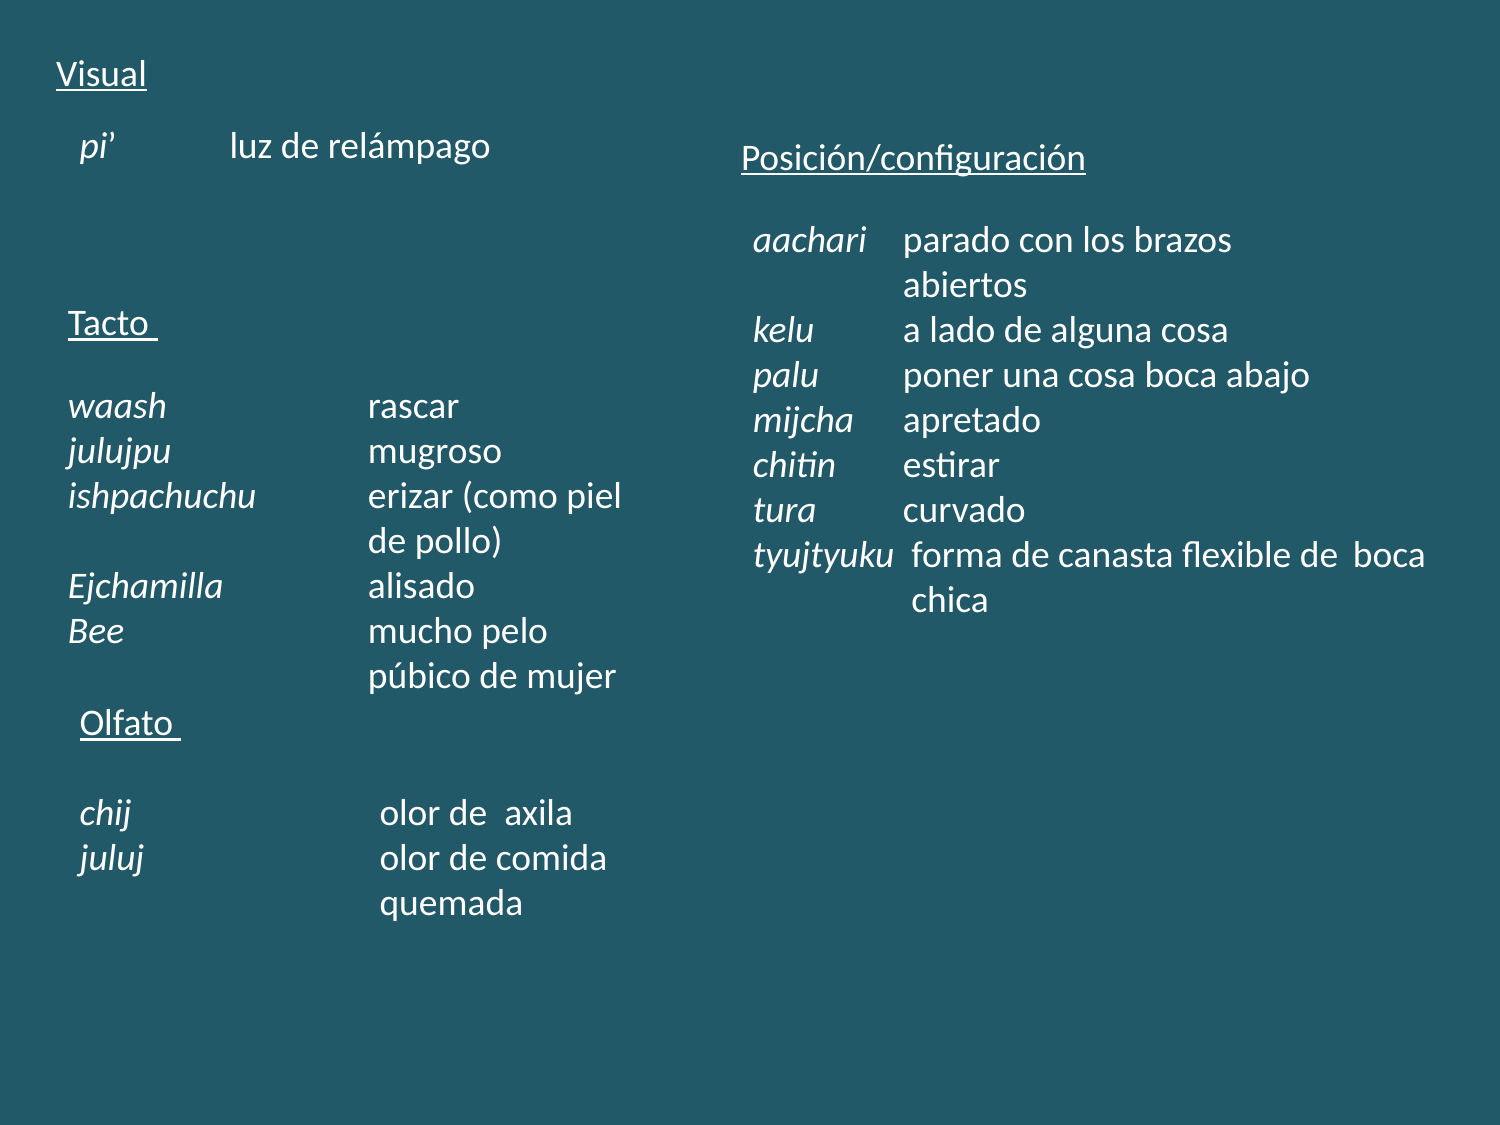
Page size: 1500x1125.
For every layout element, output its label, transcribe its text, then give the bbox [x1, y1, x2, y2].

text_box pi’ luz de relámpago [64, 113, 656, 264]
text_box waash rascar julujpu mugroso ishpachuchu erizar (como piel de pollo) Ejchamilla alisado Bee mucho pelo púbico de mujer [53, 373, 644, 749]
text_box aachari parado con los brazos abiertos kelu a lado de alguna cosa palu poner una cosa boca abajo mijcha apretado chitin estirar tura curvado tyujtyuku forma de canasta flexible de boca chica [738, 208, 1471, 763]
text_box Tacto [53, 290, 514, 351]
text_box Olfato [64, 690, 538, 751]
text_box Visual [41, 41, 680, 101]
text_box chij olor de axila juluj olor de comida quemada [64, 780, 727, 931]
text_box Posición/configuración [726, 125, 1459, 186]
